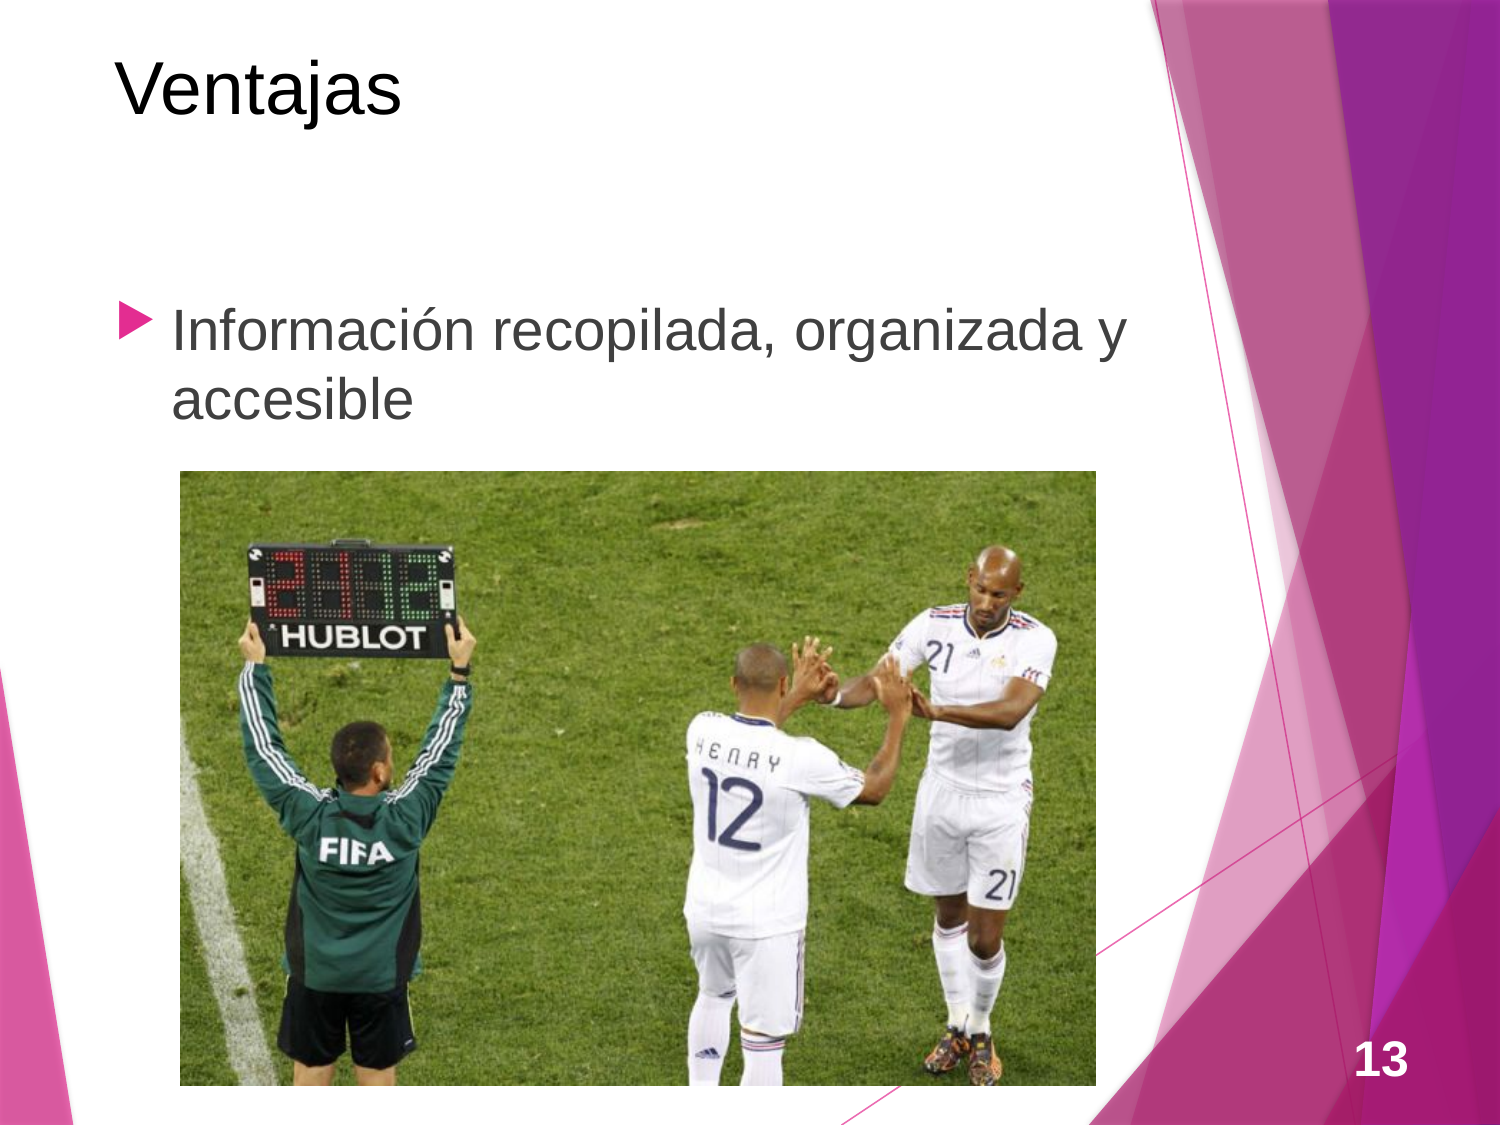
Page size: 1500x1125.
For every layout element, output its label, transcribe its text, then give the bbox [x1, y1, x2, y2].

picture [180, 471, 1096, 1087]
slide_number 13 [1261, 1026, 1424, 1086]
title Ventajas [99, 31, 1142, 180]
list Información recopilada, organizada y accesible [99, 284, 1296, 1000]
